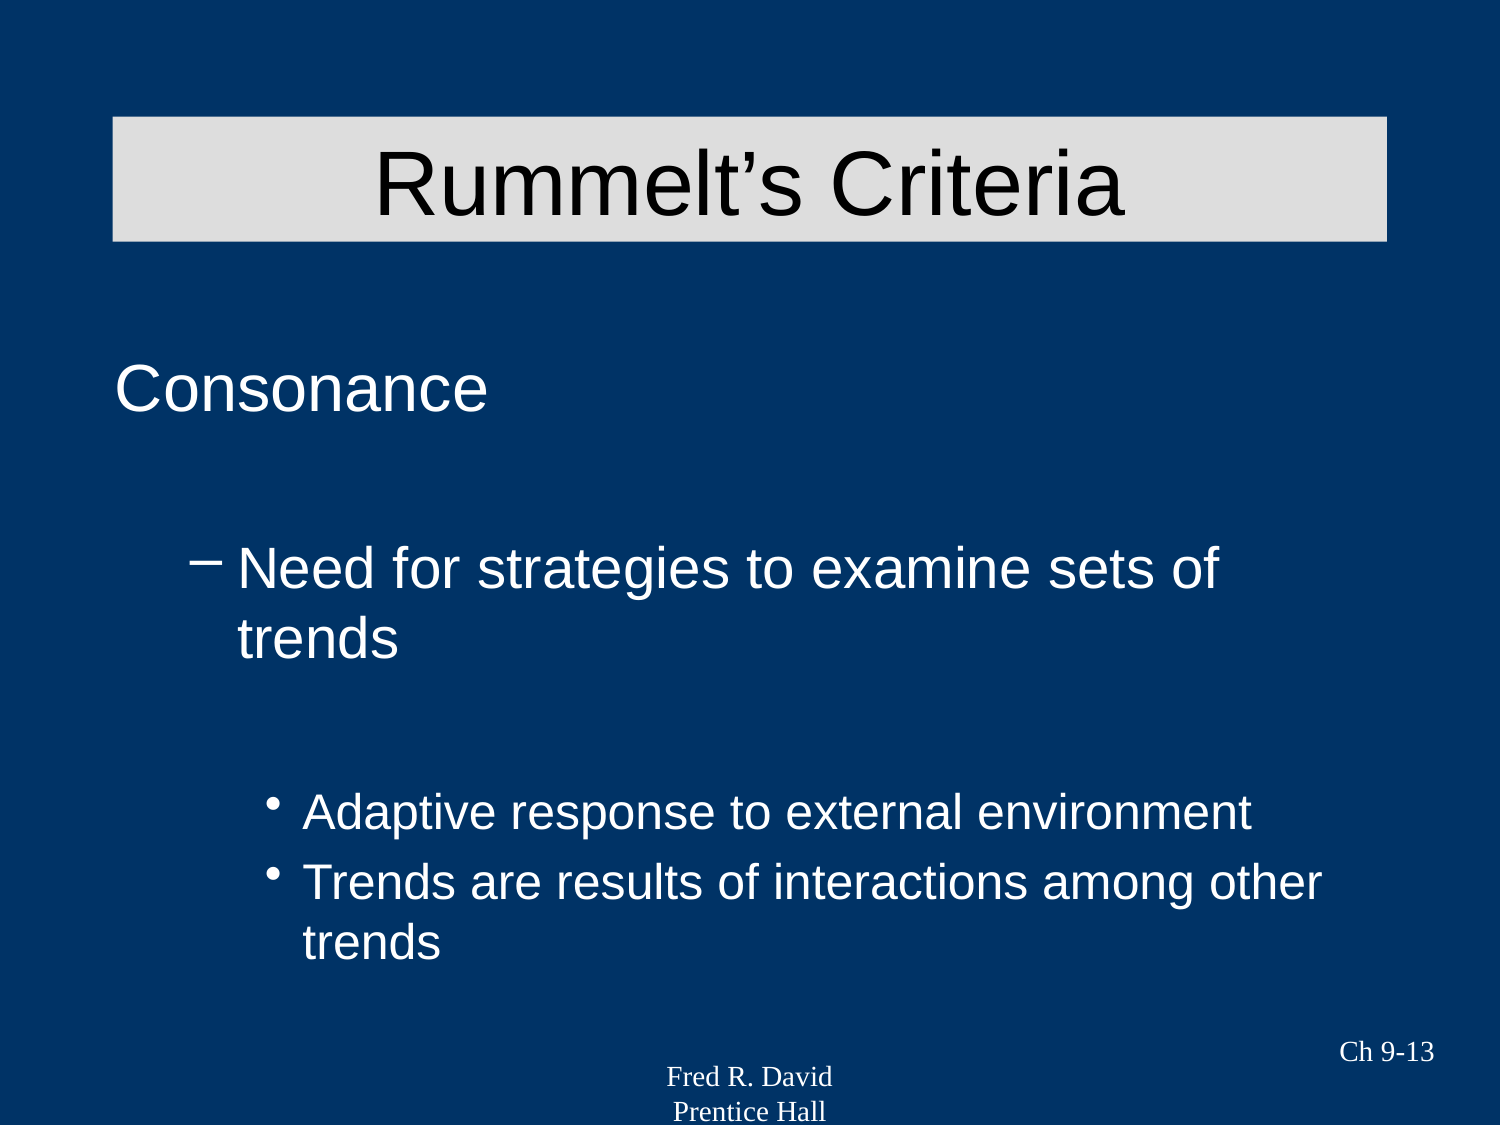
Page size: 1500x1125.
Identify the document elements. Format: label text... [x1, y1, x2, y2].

list Consonance Need for strategies to examine sets of trends Adaptive response to external environment Trends are results of interactions among other trends [99, 337, 1412, 975]
footer Fred R. David Prentice Hall [512, 1050, 988, 1125]
text_box Rummelt’s Criteria [112, 116, 1387, 242]
slide_number Ch 9-13 [1137, 1025, 1450, 1100]
